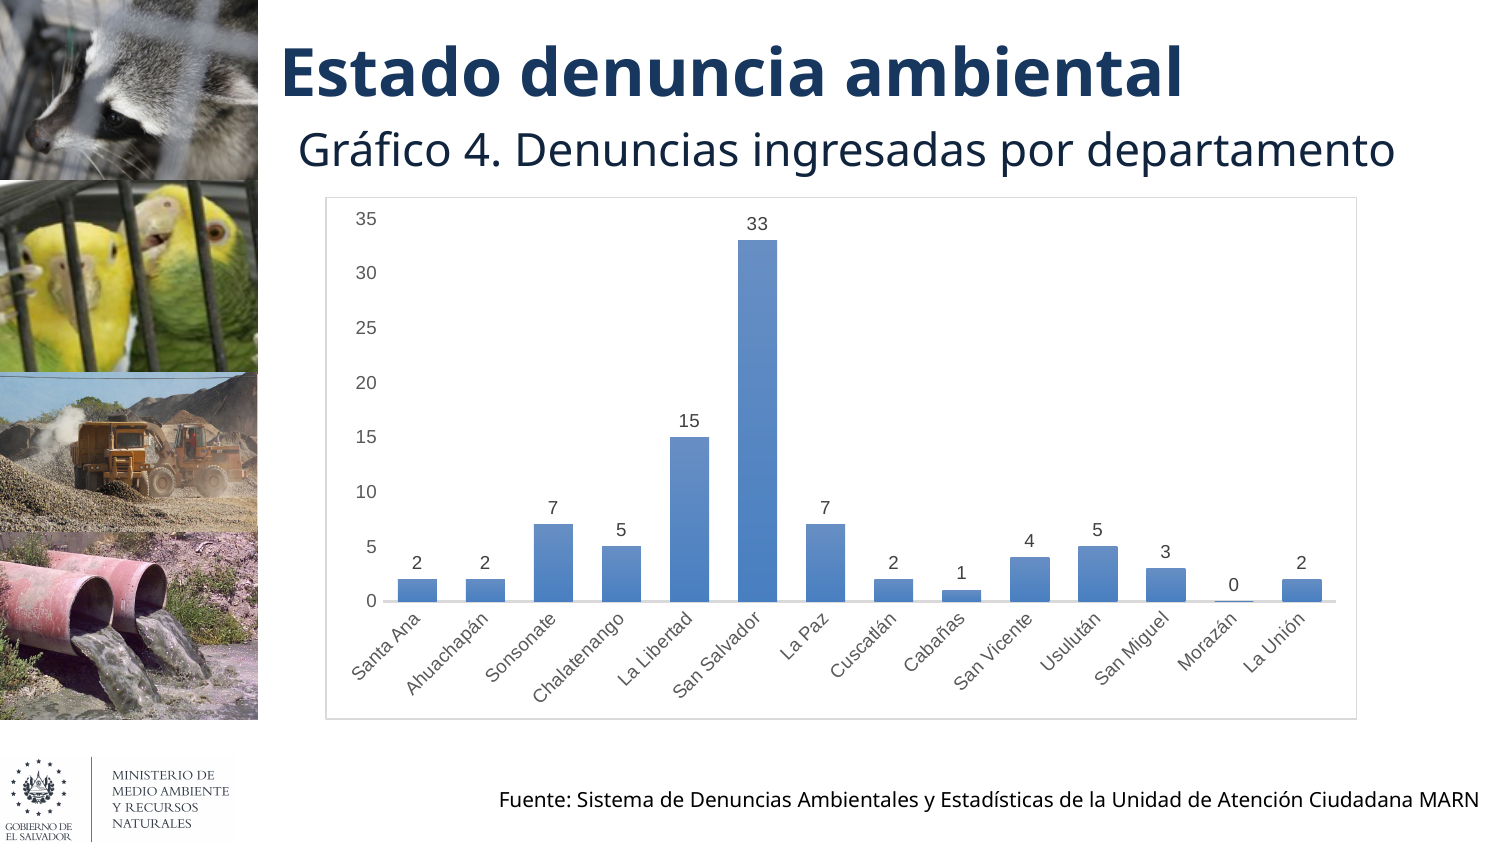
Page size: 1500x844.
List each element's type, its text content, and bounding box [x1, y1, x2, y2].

text_box Estado denuncia ambiental [262, 22, 1254, 118]
picture [0, 0, 258, 721]
text_box Gráfico 4. Denuncias ingresadas por departamento [282, 113, 1500, 238]
picture [0, 755, 235, 844]
text_box Fuente: Sistema de Denuncias Ambientales y Estadísticas de la Unidad de Atención Ciudadana MARN [430, 779, 1500, 820]
chart [324, 196, 1358, 721]
